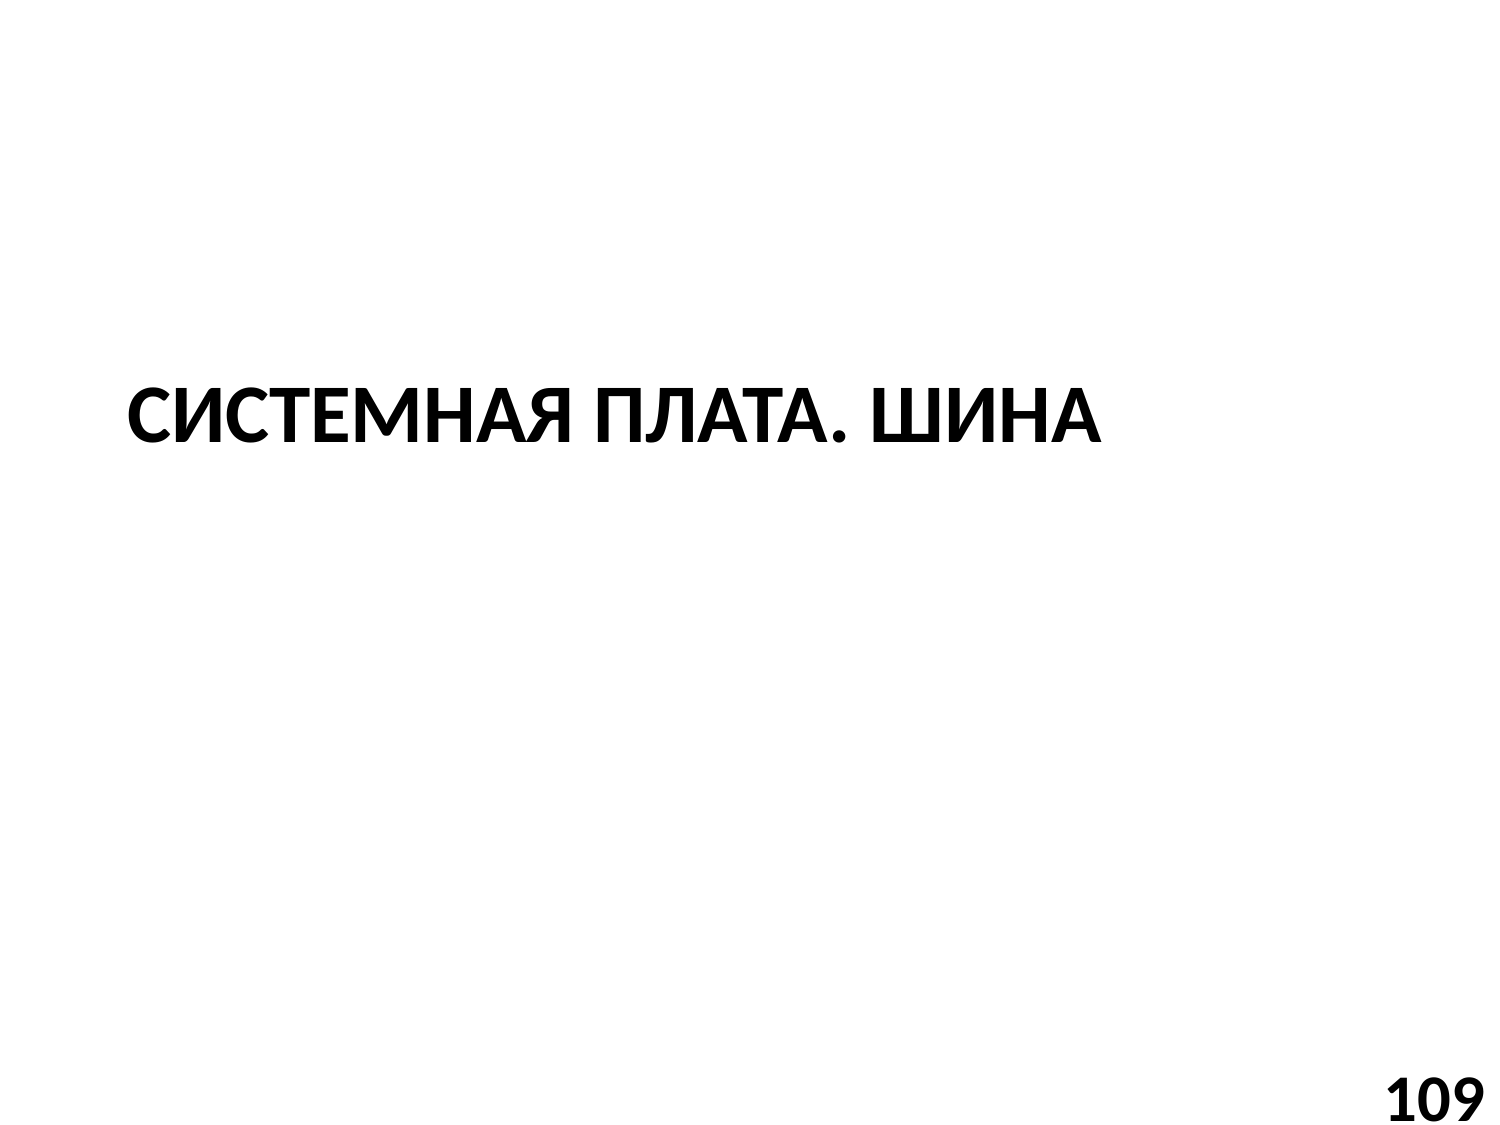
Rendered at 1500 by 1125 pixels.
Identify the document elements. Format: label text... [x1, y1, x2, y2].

title Системная плата. Шина [112, 243, 1388, 467]
slide_number 109 [1328, 1065, 1500, 1125]
